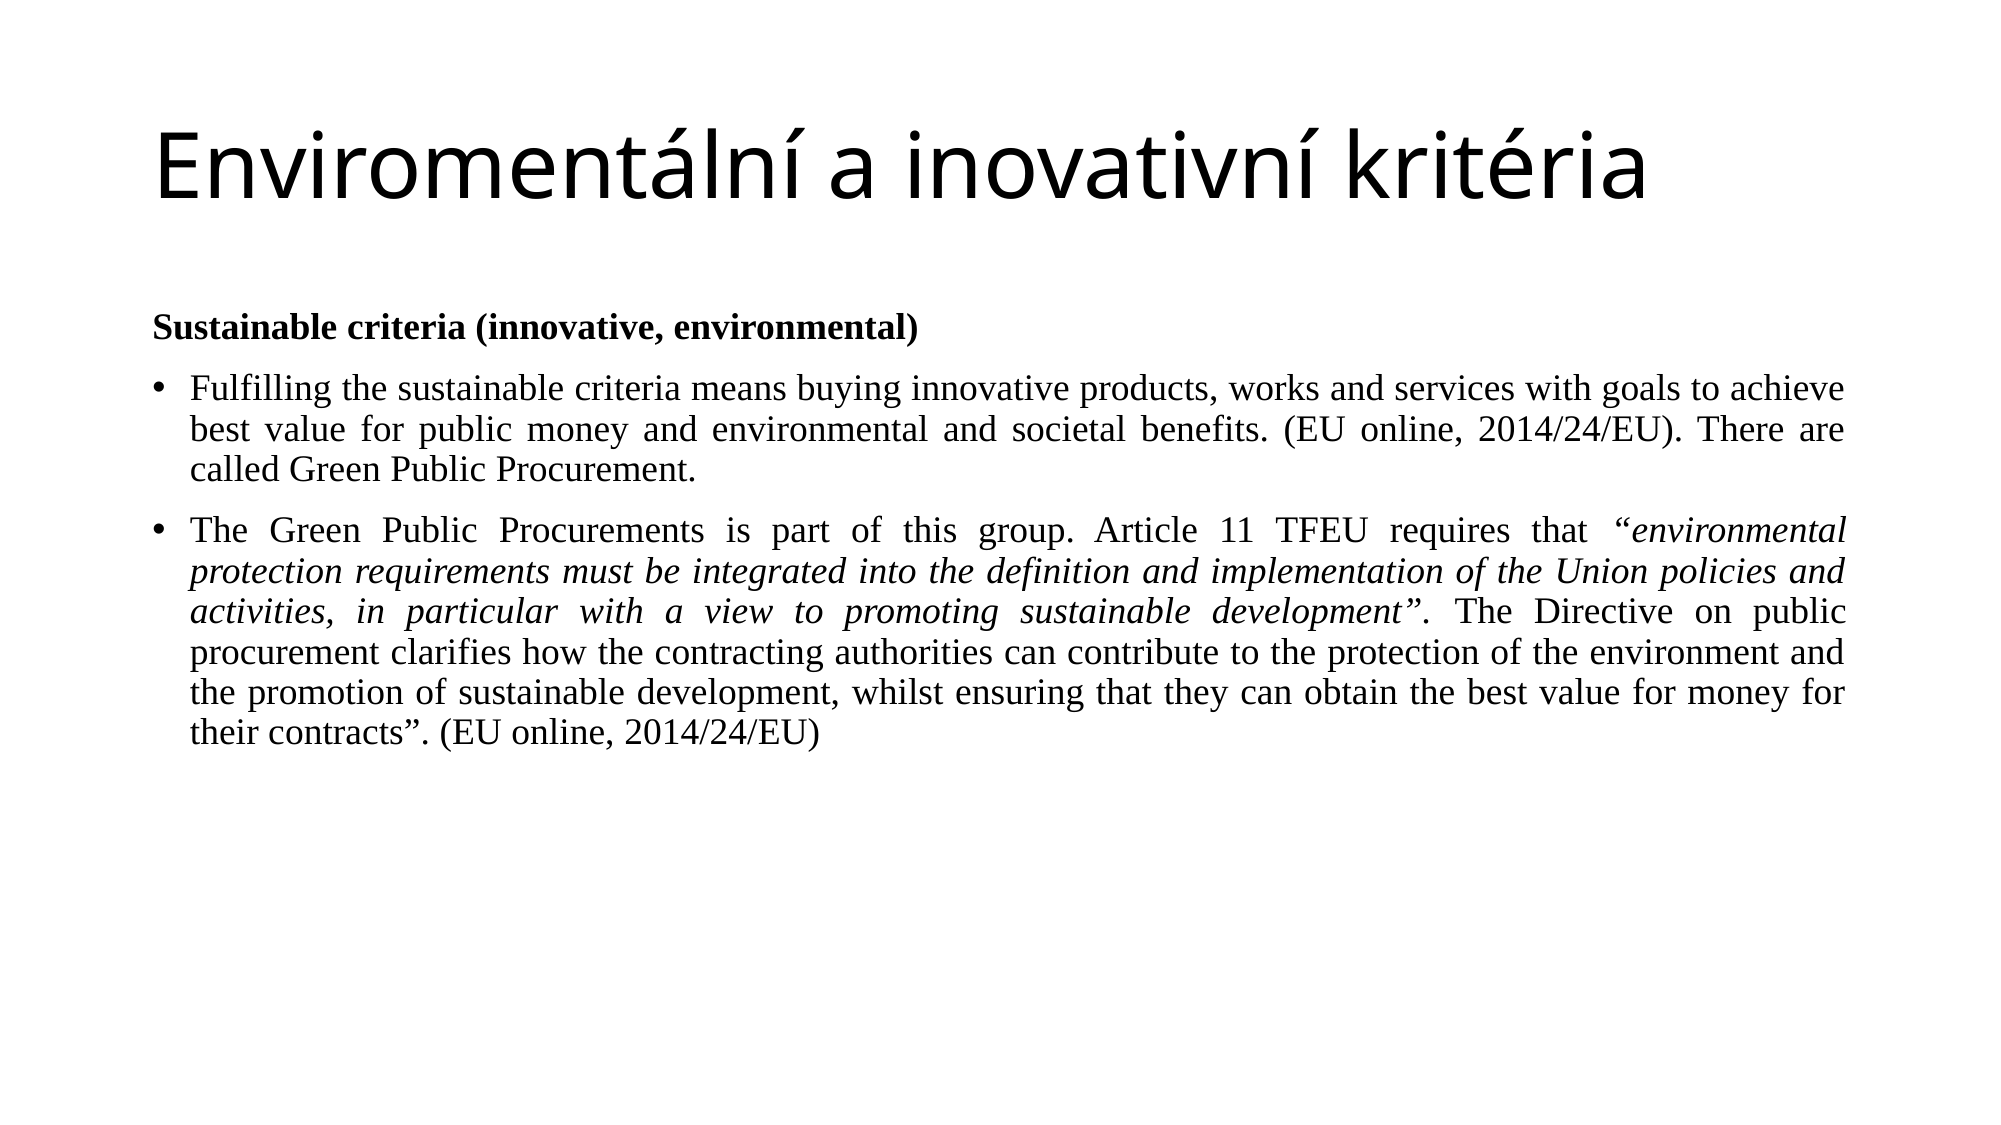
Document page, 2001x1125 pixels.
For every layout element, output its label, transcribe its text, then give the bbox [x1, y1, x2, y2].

title Enviromentální a inovativní kritéria [137, 59, 1863, 278]
list Sustainable criteria (innovative, environmental) Fulfilling the sustainable criteria means buying innovative products, works and services with goals to achieve best value for public money and environmental and societal benefits. (EU online, 2014/24/EU). There are called Green Public Procurement. The Green Public Procurements is part of this group. Article 11 TFEU requires that “environmental protection requirements must be integrated into the definition and implementation of the Union policies and activities, in particular with a view to promoting sustainable development”. The Directive on public procurement clarifies how the contracting authorities can contribute to the protection of the environment and the promotion of sustainable development, whilst ensuring that they can obtain the best value for money for their contracts”. (EU online, 2014/24/EU) [137, 299, 1863, 1014]
